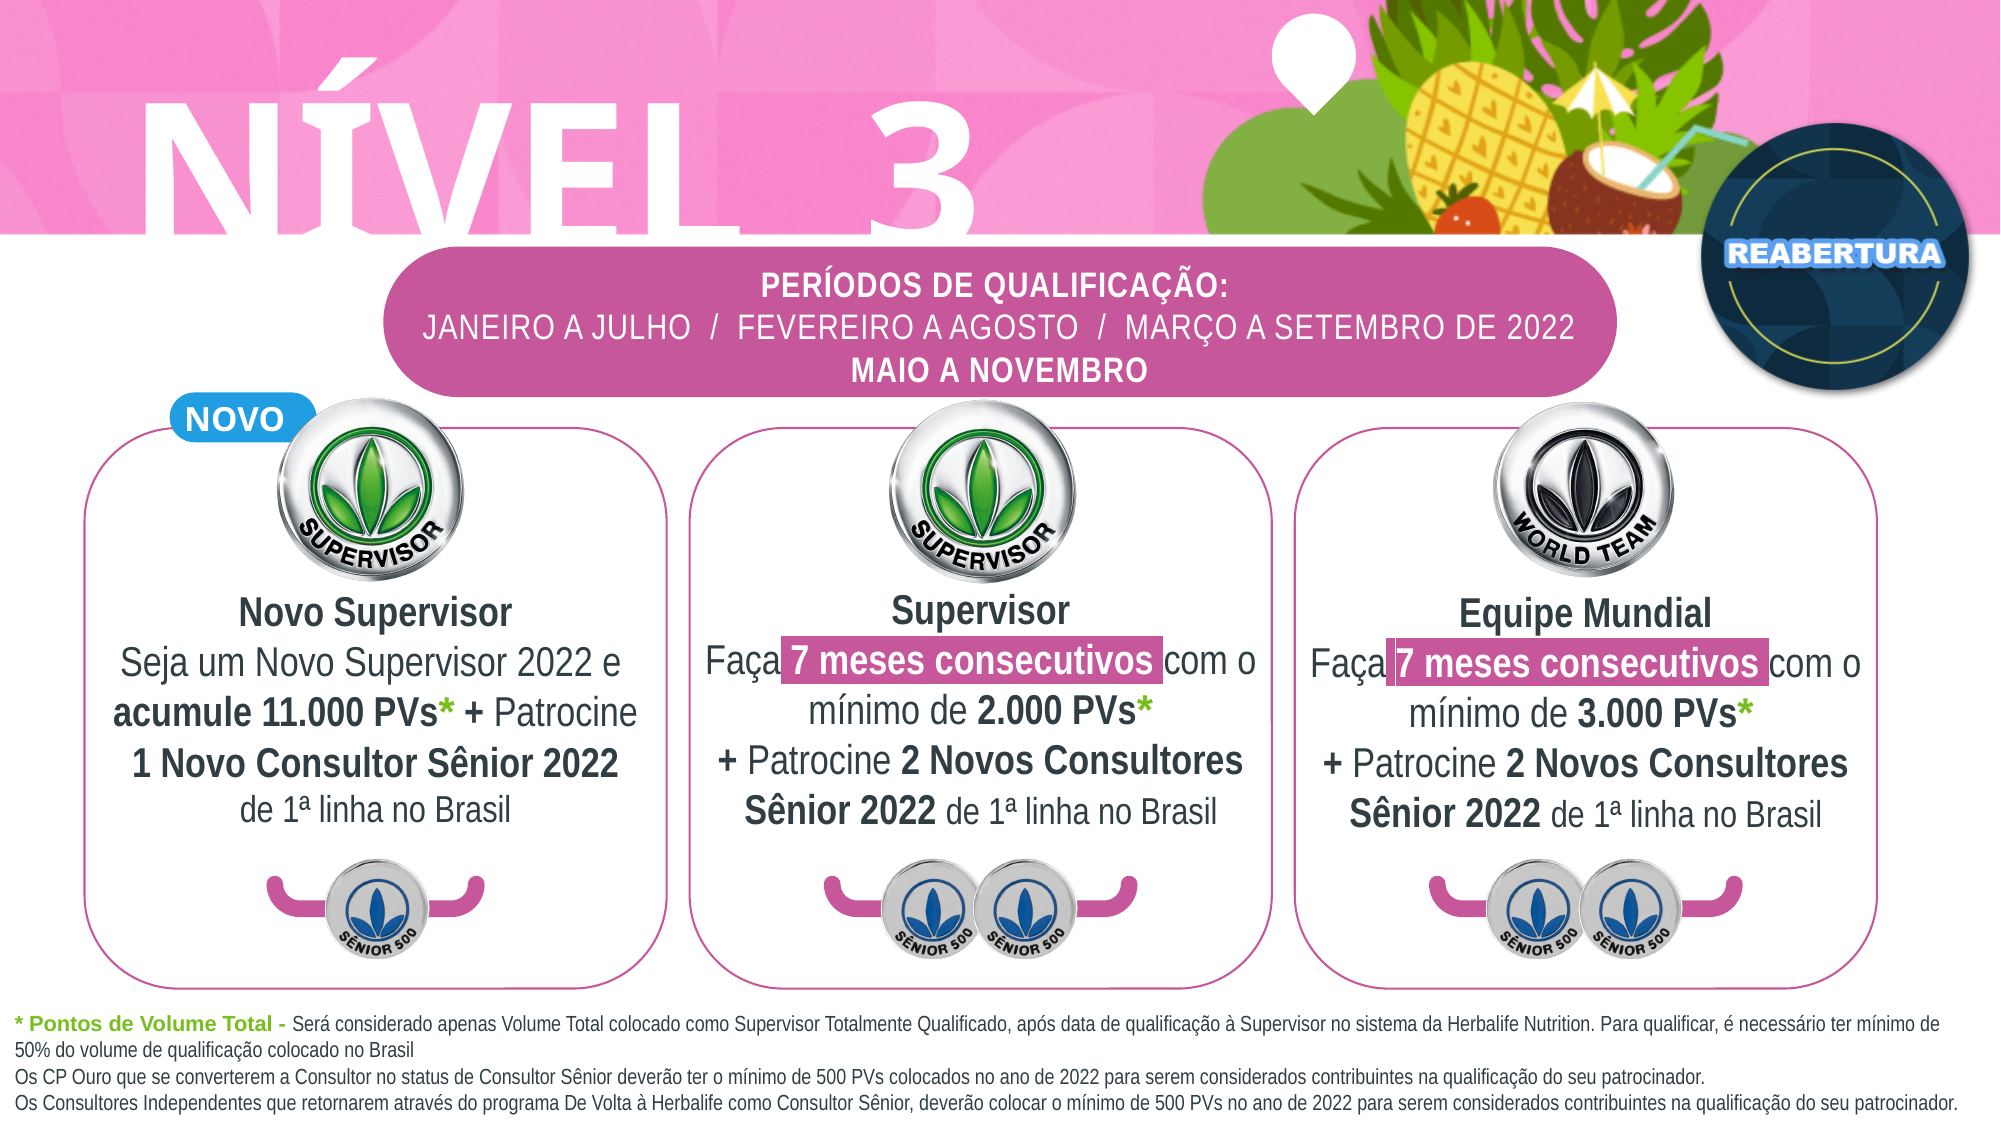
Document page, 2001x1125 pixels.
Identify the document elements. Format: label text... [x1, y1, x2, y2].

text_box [84, 367, 667, 989]
picture [1683, 105, 1986, 407]
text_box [689, 399, 1272, 989]
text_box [0, 0, 2000, 1072]
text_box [382, 246, 1618, 399]
text_box * Pontos de Volume Total - Será considerado apenas Volume Total colocado como Supervisor Totalmente Qualificado, após data de qualificação à Supervisor no sistema da Herbalife Nutrition. Para qualificar, é necessário ter mínimo de 50% do volume de qualificação colocado no Brasil Os CP Ouro que se converterem a Consultor no status de Consultor Sênior deverão ter o mínimo de 500 PVs colocados no ano de 2022 para serem considerados contribuintes na qualificação do seu patrocinador. Os Consultores Independentes que retornarem através do programa De Volta à Herbalife como Consultor Sênior, deverão colocar o mínimo de 500 PVs no ano de 2022 para serem considerados contribuintes na qualificação do seu patrocinador. [0, 1072, 2000, 1123]
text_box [1294, 396, 1877, 989]
